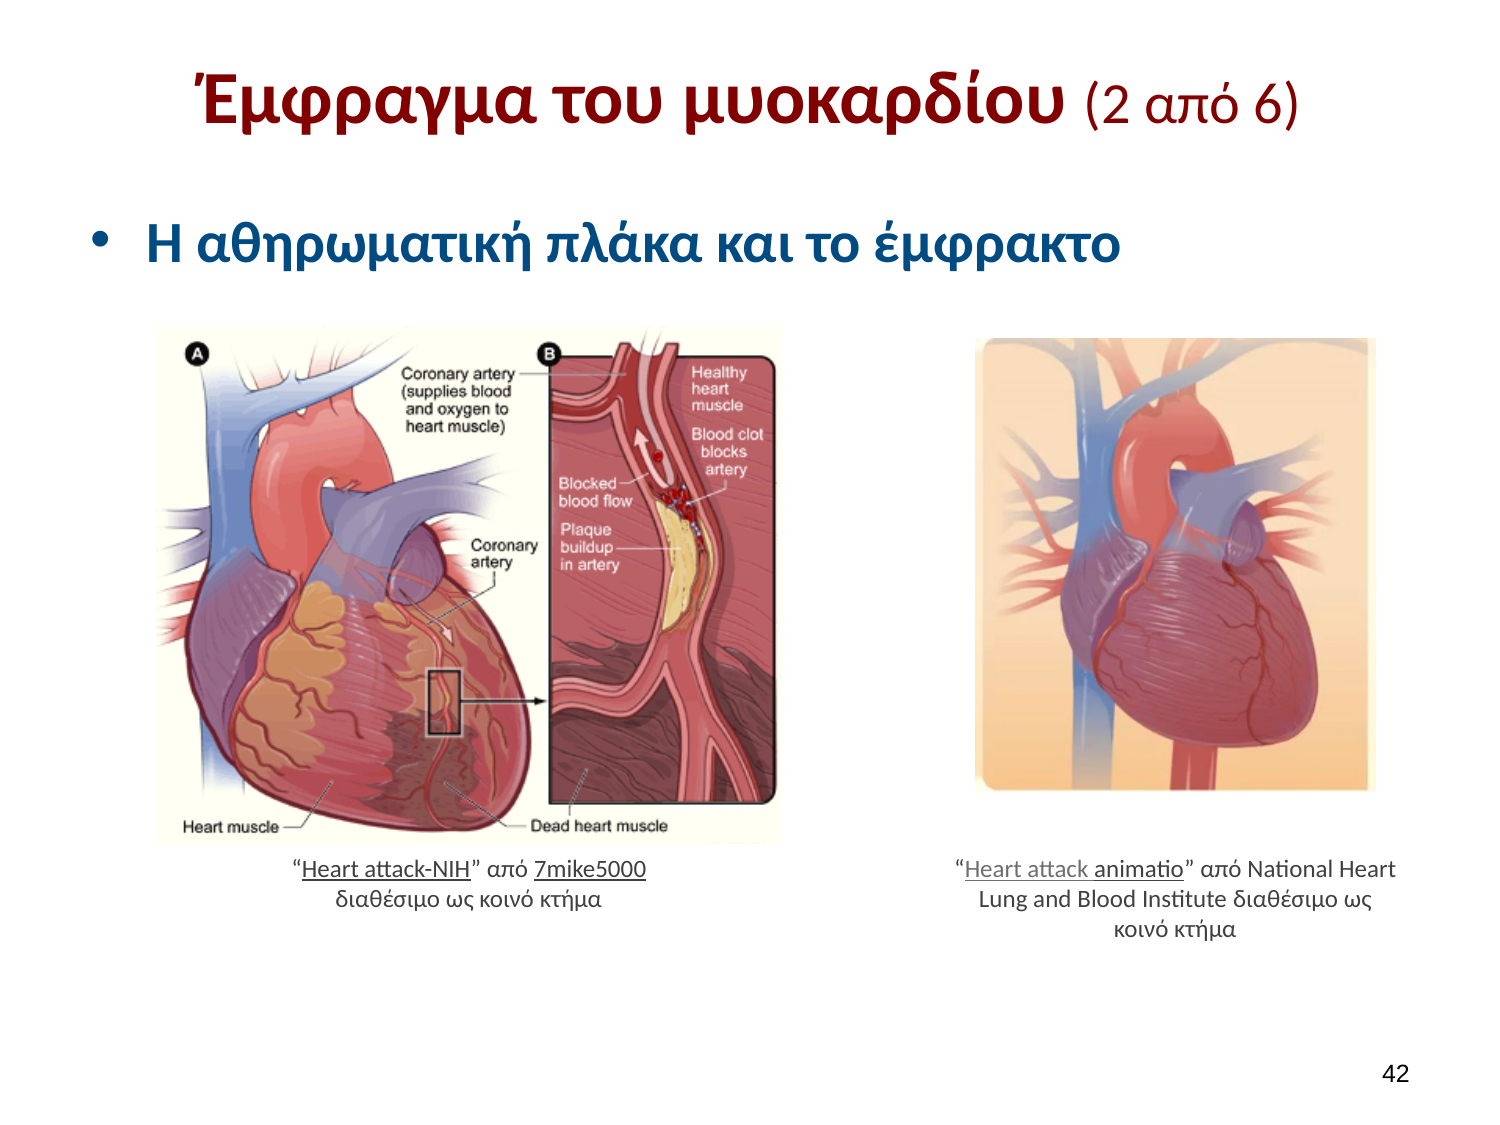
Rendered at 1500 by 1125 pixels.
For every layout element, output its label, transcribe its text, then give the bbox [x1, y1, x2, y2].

title Έμφραγμα του μυοκαρδίου (2 από 6) [76, 19, 1427, 169]
slide_number 41 [1074, 1042, 1425, 1103]
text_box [974, 337, 1377, 793]
text_box “Heart attack animatio” από National Heart Lung and Blood Institute διαθέσιμο ως κοινό κτήμα [934, 845, 1416, 951]
picture [156, 325, 782, 844]
text_box “Heart attack-NIH” από 7mike5000 διαθέσιμο ως κοινό κτήμα [228, 853, 710, 921]
list Η αθηρωματική πλάκα και το έμφρακτο [75, 196, 1425, 1024]
